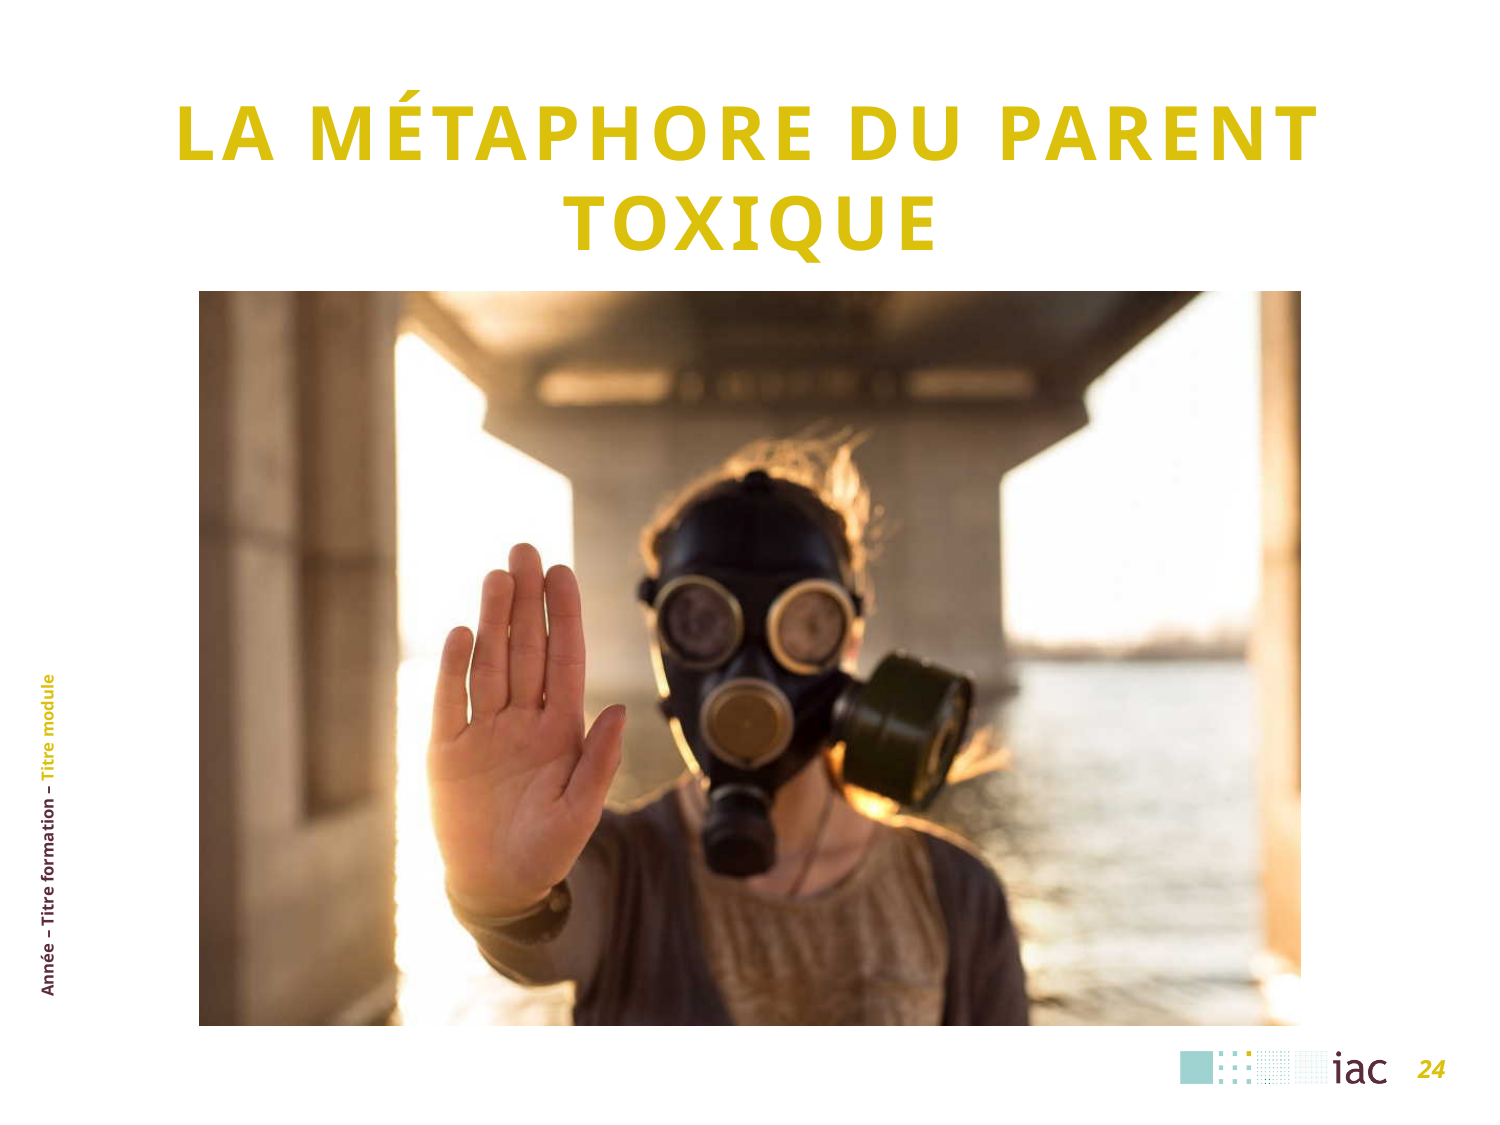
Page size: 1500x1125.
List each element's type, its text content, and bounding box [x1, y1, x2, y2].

title La métaphore du parent toxique [41, 78, 1459, 288]
picture [1180, 1051, 1387, 1084]
picture [199, 291, 1301, 1026]
